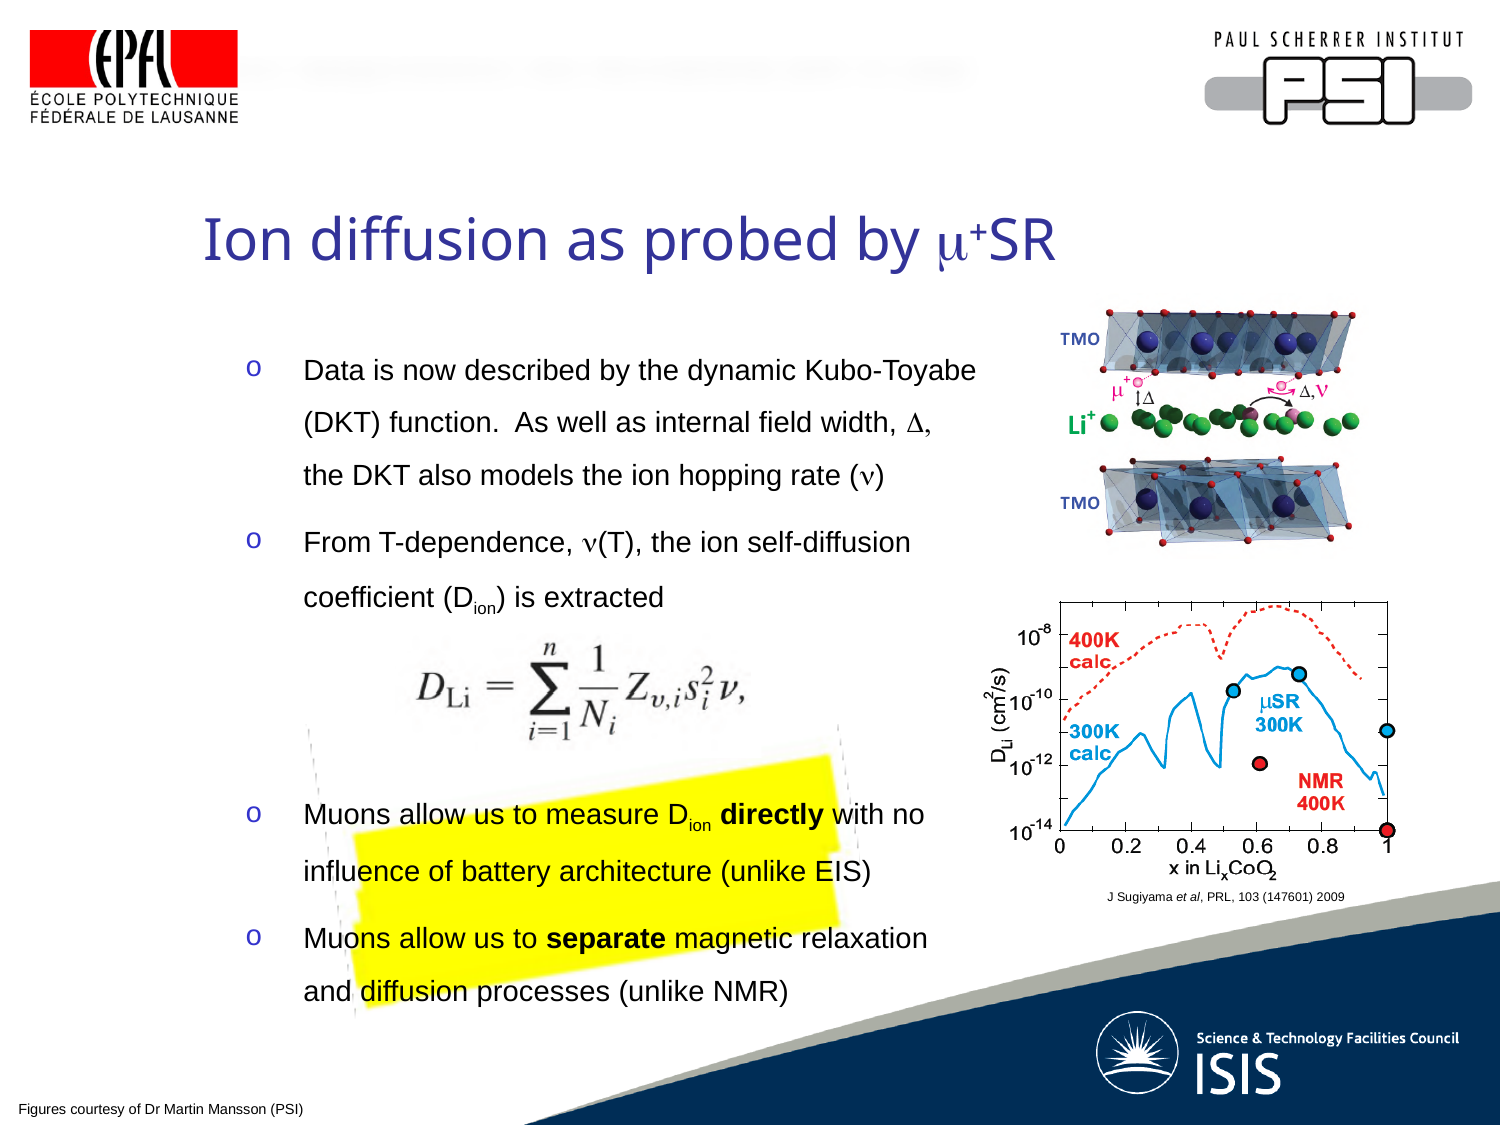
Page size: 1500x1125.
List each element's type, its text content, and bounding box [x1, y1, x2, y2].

text_box Ion diffusion as probed by m+SR [188, 54, 1468, 295]
text_box Figures courtesy of Dr Martin Mansson (PSI) [3, 1092, 319, 1125]
text_box J Sugiyama et al, PRL, 103 (147601) 2009 [1092, 881, 1500, 912]
text_box Data is now described by the dynamic Kubo-Toyabe (DKT) function. As well as internal field width, , the DKT also models the ion hopping rate () From T-dependence, (T), the ion self-diffusion coefficient (Dion) is extracted Muons allow us to measure Dion directly with no influence of battery architecture (unlike EIS) Muons allow us to separate magnetic relaxation and diffusion processes (unlike NMR) [230, 326, 999, 889]
picture [26, 30, 240, 126]
picture [1053, 293, 1369, 559]
picture [0, 591, 1500, 1125]
picture [1197, 18, 1480, 138]
